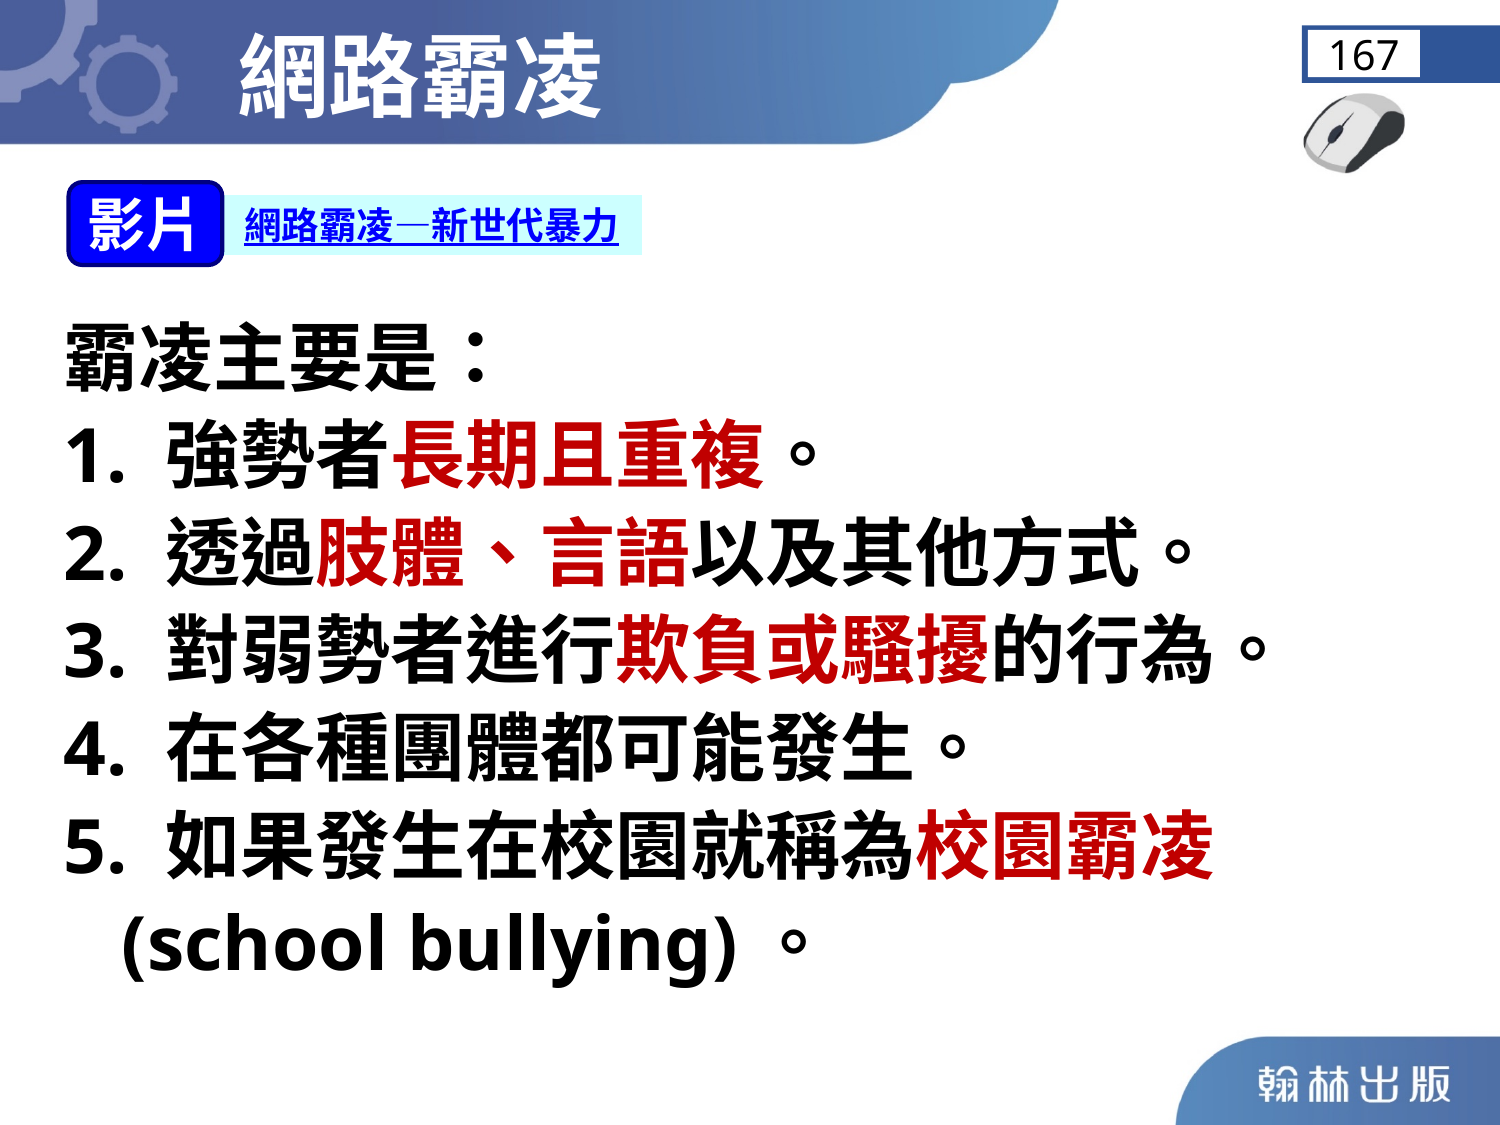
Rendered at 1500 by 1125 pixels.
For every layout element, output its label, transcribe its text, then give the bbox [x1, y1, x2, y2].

title 網路霸凌 [222, 0, 1115, 162]
text_box 167 [1307, 29, 1421, 78]
text_box 影片 [68, 182, 223, 265]
text_box [1301, 24, 1500, 84]
text_box 網路霸凌—新世代暴力 [222, 195, 642, 255]
text_box 霸凌主要是： 1. 強勢者長期且重複。 2. 透過肢體、言語以及其他方式。 3. 對弱勢者進行欺負或騷擾的行為。 4. 在各種團體都可能發生。 5. 如果發生在校園就稱為校園霸凌 (school bullying)。 [48, 312, 1494, 1125]
picture [0, 0, 1500, 1125]
